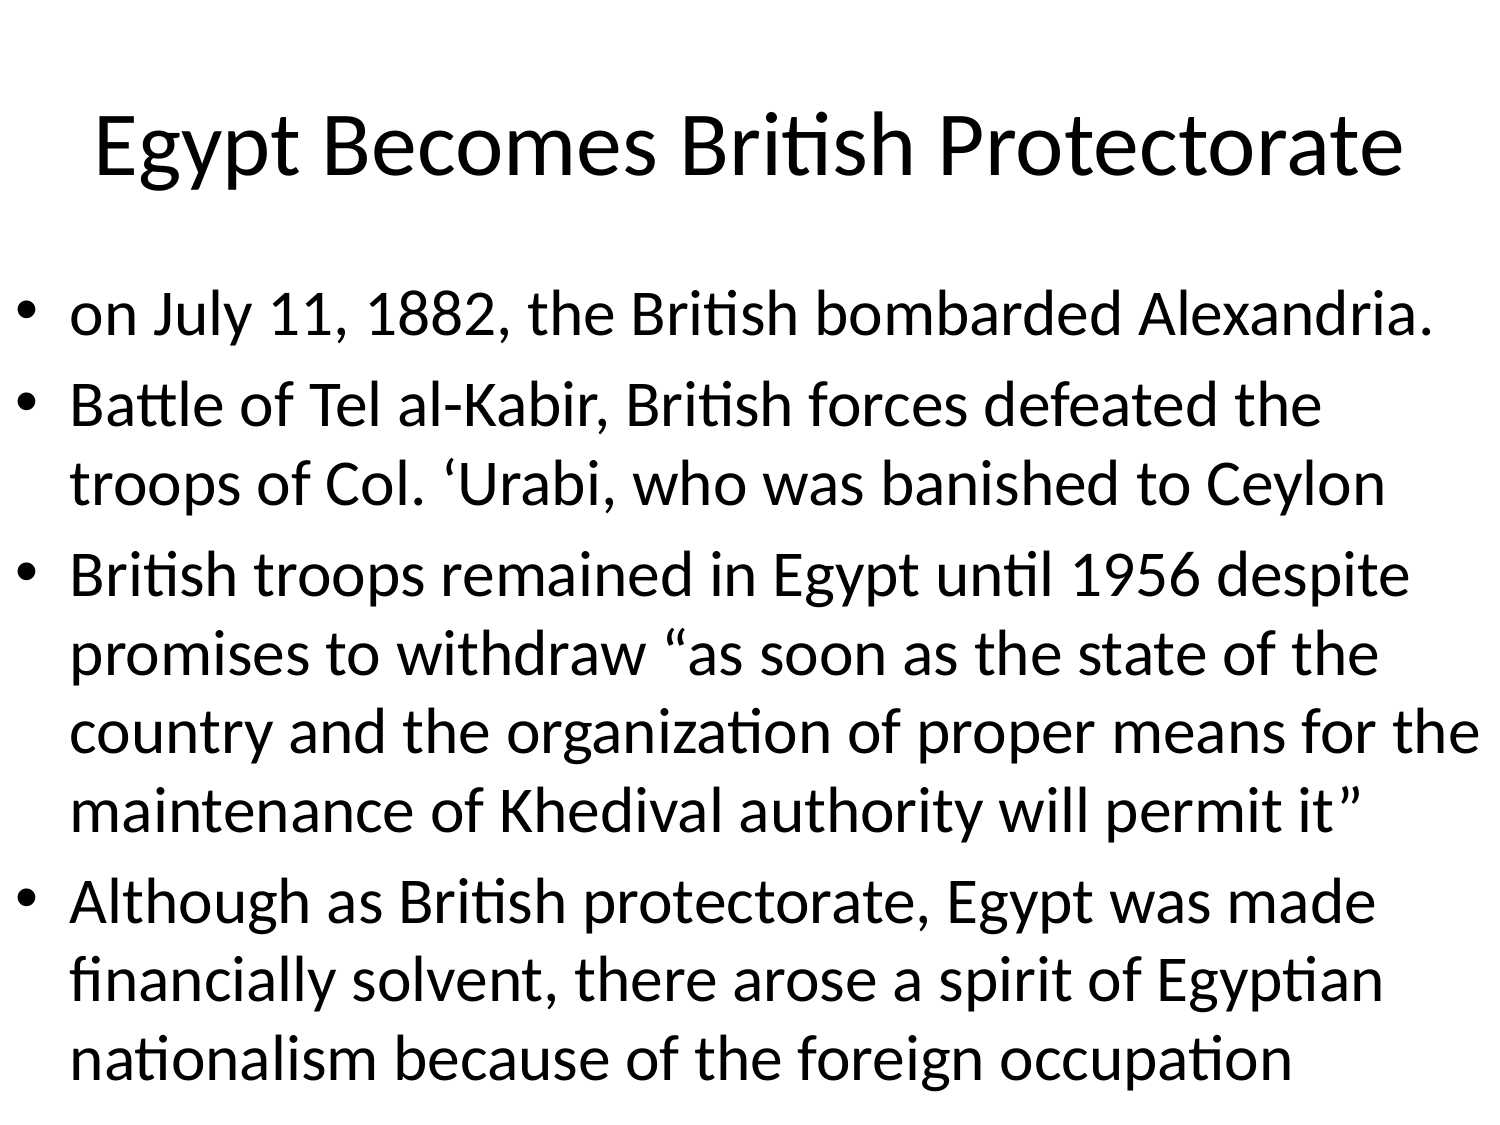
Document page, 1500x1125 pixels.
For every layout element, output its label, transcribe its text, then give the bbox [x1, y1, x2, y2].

title Egypt Becomes British Protectorate [75, 45, 1425, 233]
list on July 11, 1882, the British bombarded Alexandria. Battle of Tel al-Kabir, British forces defeated the troops of Col. ‘Urabi, who was banished to Ceylon British troops remained in Egypt until 1956 despite promises to withdraw “as soon as the state of the country and the organization of proper means for the maintenance of Khedival authority will permit it” Although as British protectorate, Egypt was made financially solvent, there arose a spirit of Egyptian nationalism because of the foreign occupation [0, 262, 1500, 1125]
